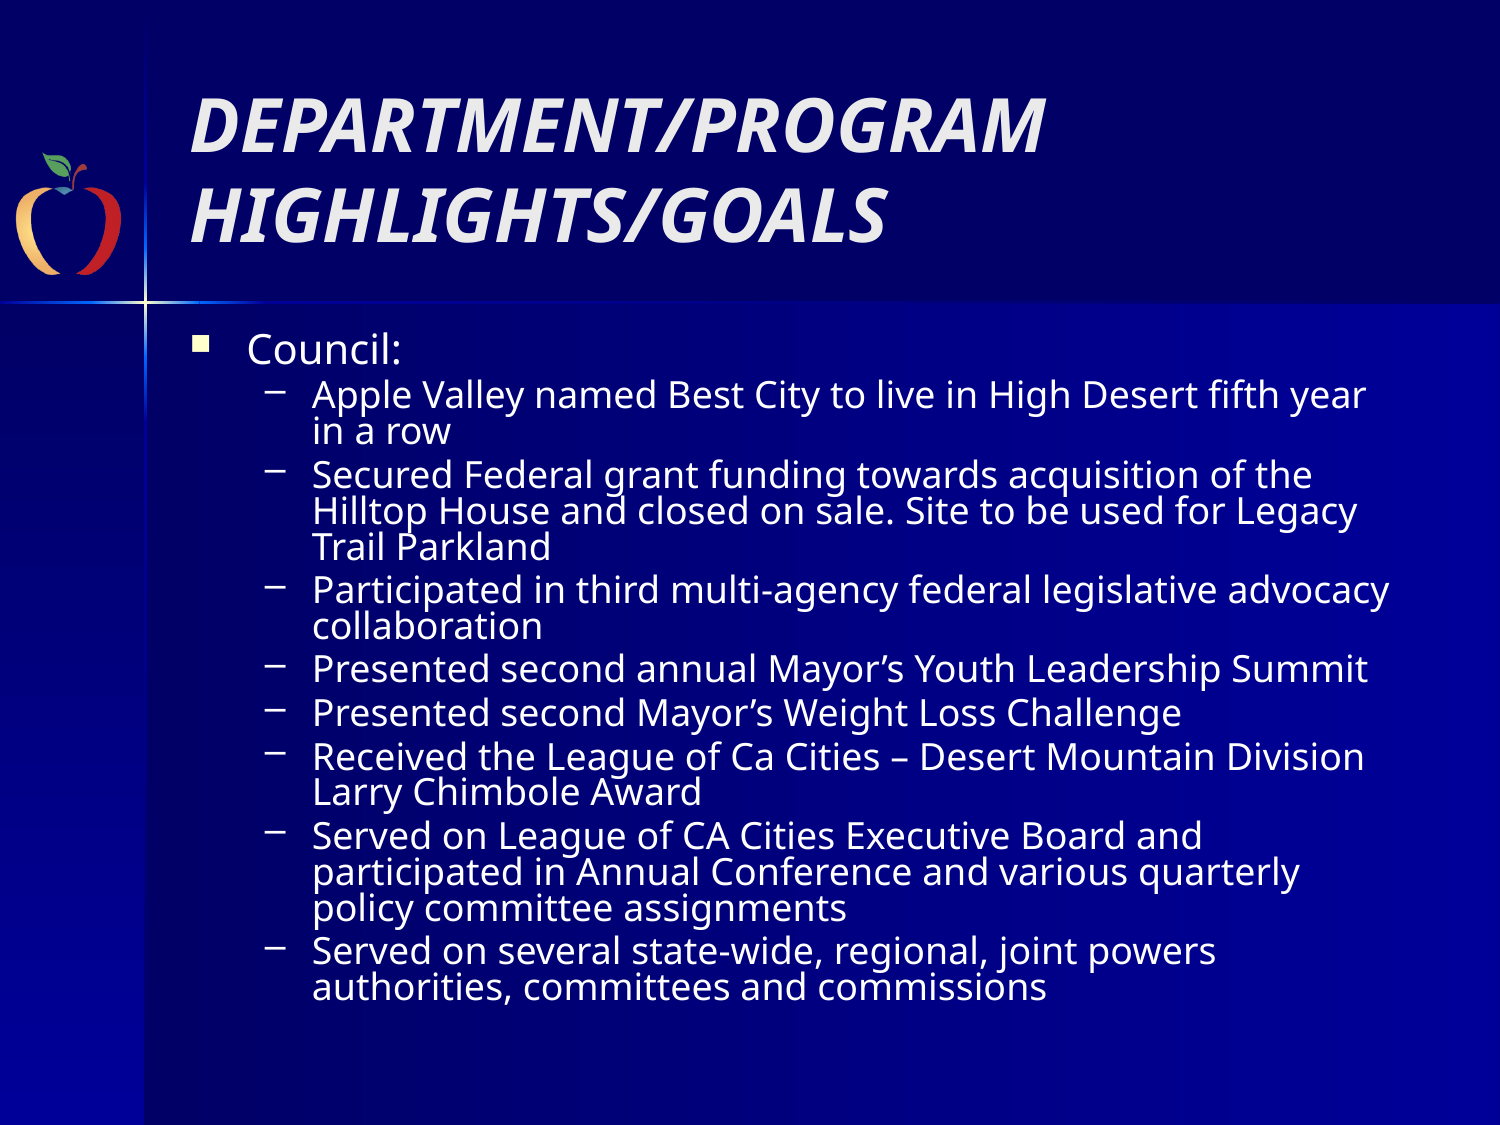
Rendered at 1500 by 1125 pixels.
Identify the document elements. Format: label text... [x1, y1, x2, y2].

picture [0, 149, 151, 283]
list Council: Apple Valley named Best City to live in High Desert fifth year in a row Secured Federal grant funding towards acquisition of the Hilltop House and closed on sale. Site to be used for Legacy Trail Parkland Participated in third multi-agency federal legislative advocacy collaboration Presented second annual Mayor’s Youth Leadership Summit Presented second Mayor’s Weight Loss Challenge Received the League of Ca Cities – Desert Mountain Division Larry Chimbole Award Served on League of CA Cities Executive Board and participated in Annual Conference and various quarterly policy committee assignments Served on several state-wide, regional, joint powers authorities, committees and commissions [174, 324, 1413, 1001]
title DEPARTMENT/PROGRAM HIGHLIGHTS/GOALS [174, 49, 1413, 286]
